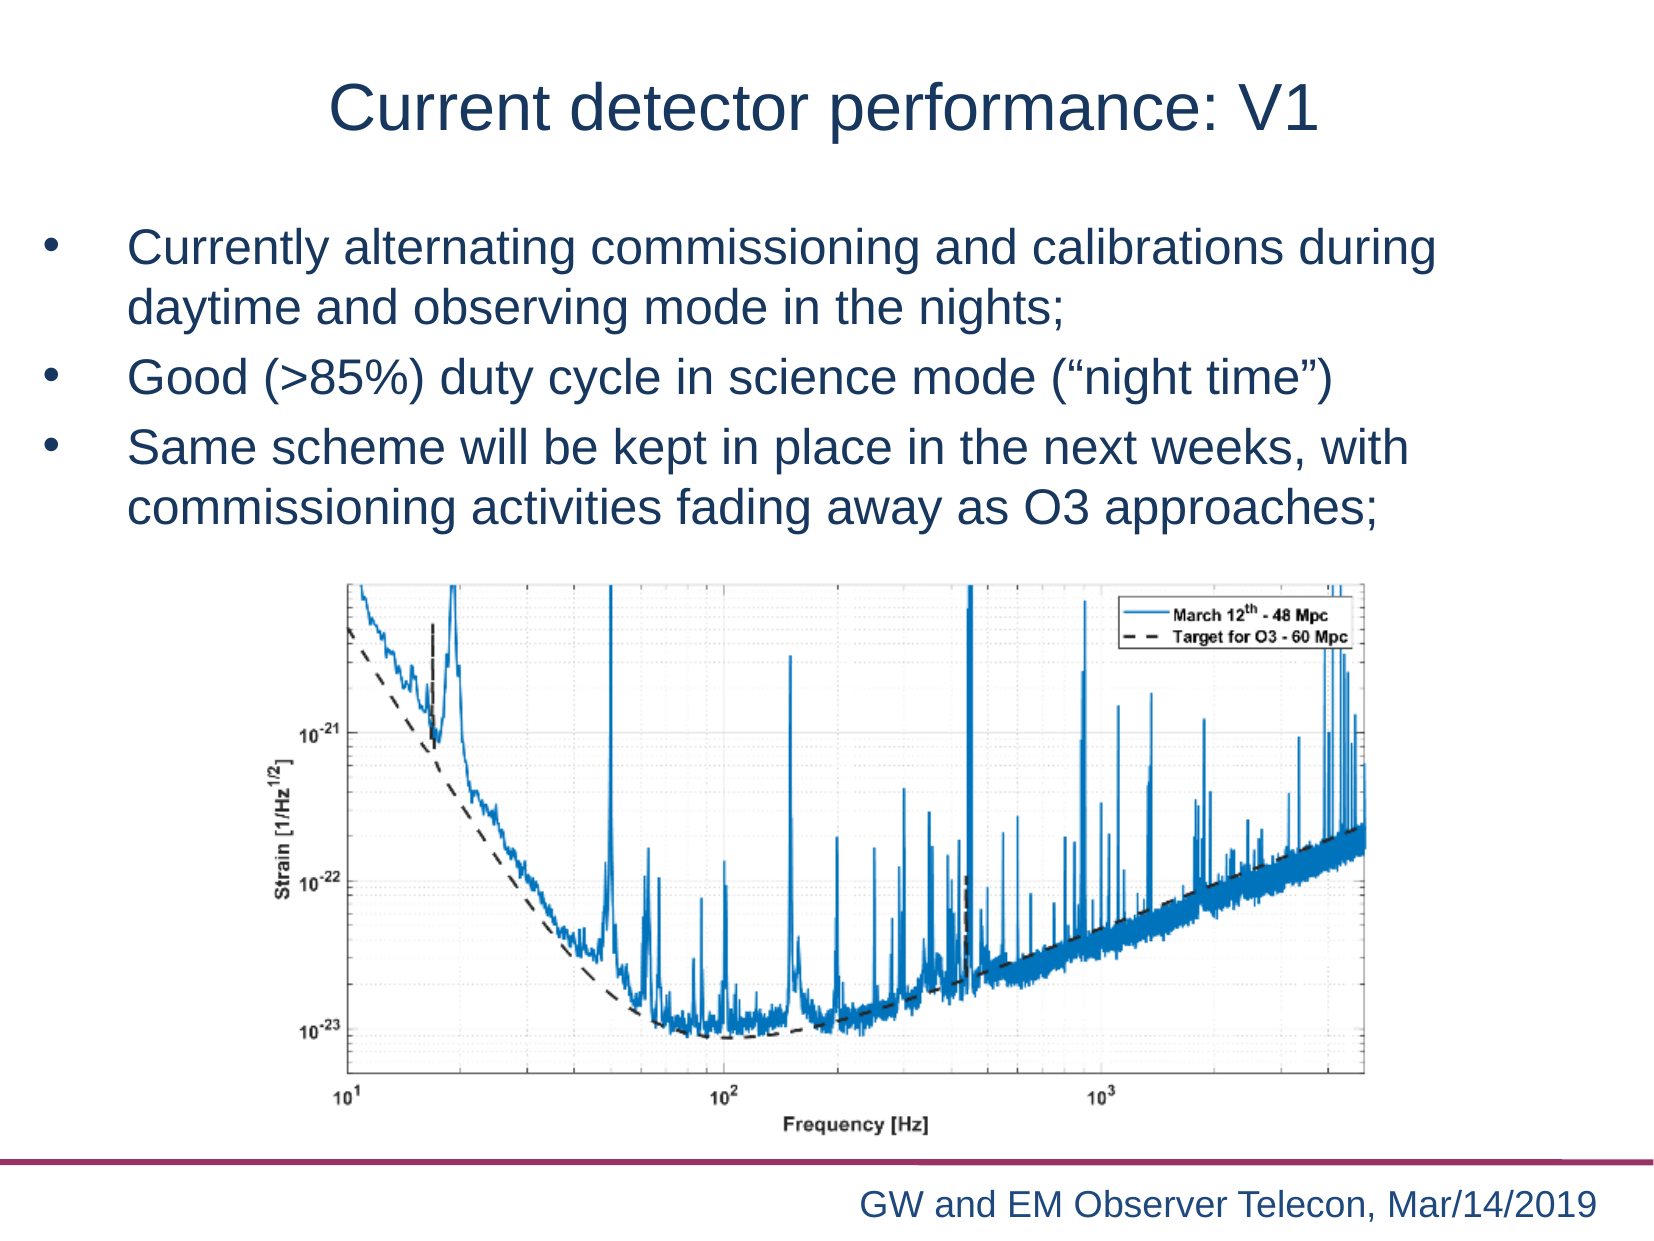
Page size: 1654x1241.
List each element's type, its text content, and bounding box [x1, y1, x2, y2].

picture [258, 563, 1396, 1140]
title Current detector performance: V1 [187, 0, 1463, 207]
list Currently alternating commissioning and calibrations during daytime and observing mode in the nights; Good (>85%) duty cycle in science mode (“night time”) Same scheme will be kept in place in the next weeks, with commissioning activities fading away as O3 approaches; [27, 207, 1623, 1027]
